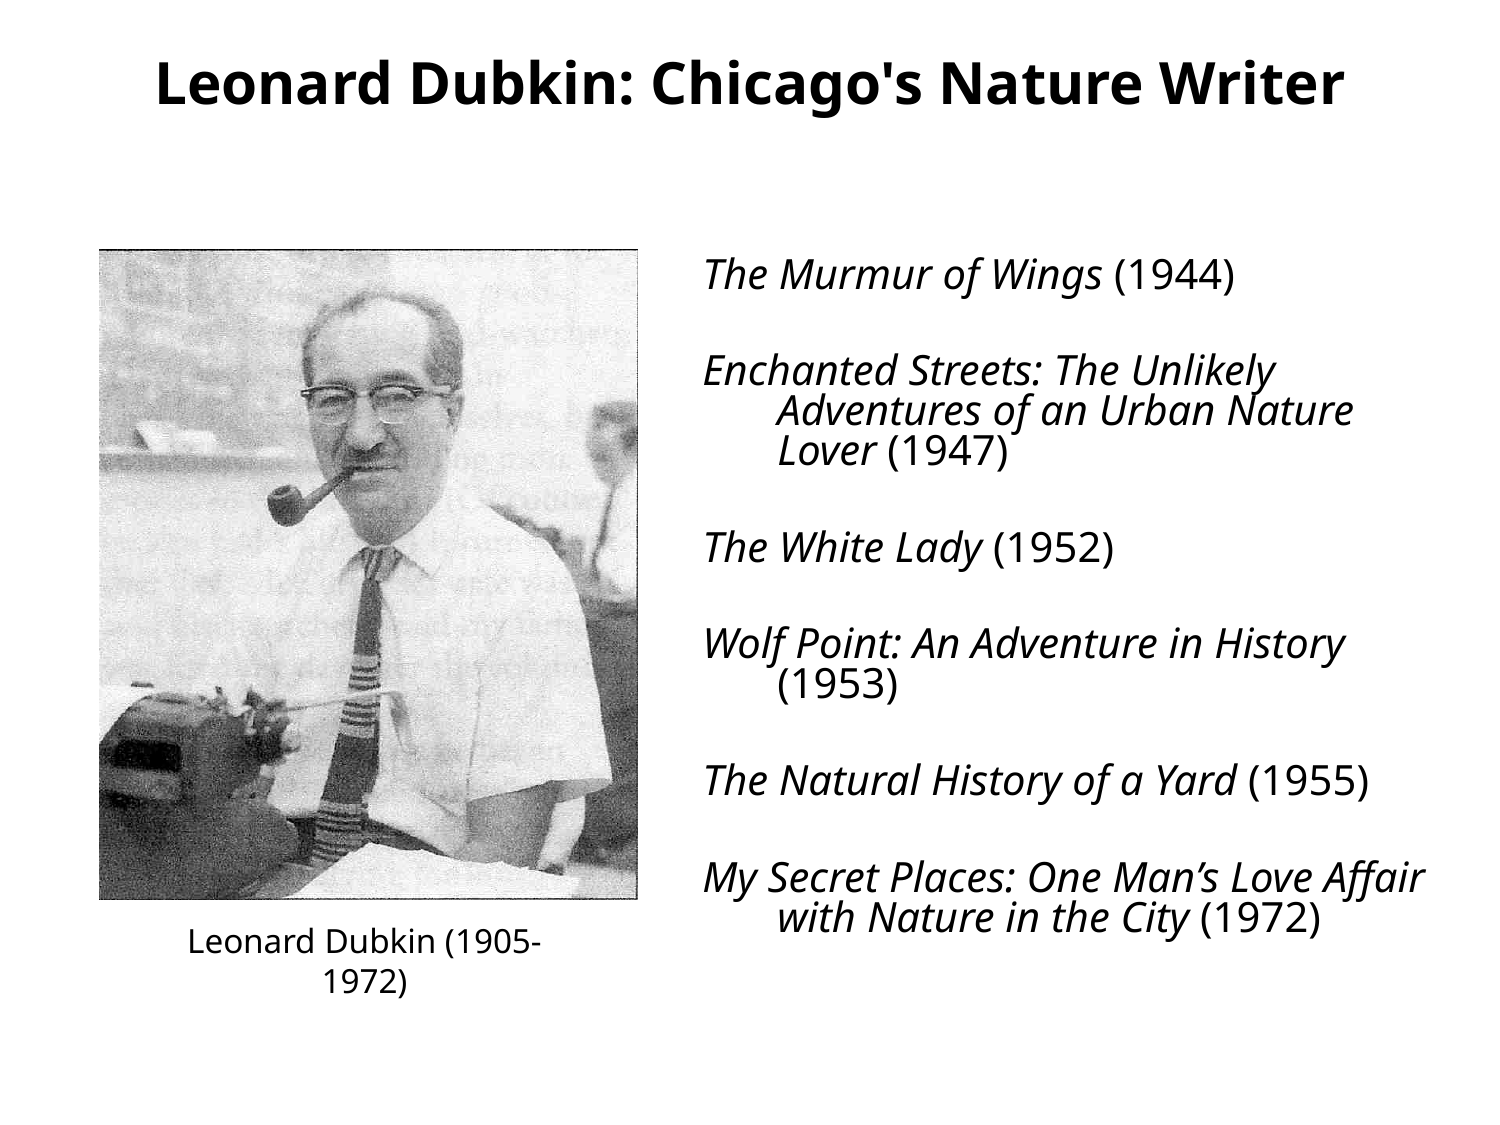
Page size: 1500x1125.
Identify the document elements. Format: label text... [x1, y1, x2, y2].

text_box The Murmur of Wings (1944) Enchanted Streets: The Unlikely Adventures of an Urban Nature Lover (1947) The White Lady (1952) Wolf Point: An Adventure in History (1953) The Natural History of a Yard (1955) My Secret Places: One Man’s Love Affair with Nature in the City (1972) [687, 249, 1463, 1075]
title Leonard Dubkin: Chicago's Nature Writer [75, 24, 1425, 138]
picture [99, 249, 638, 901]
text_box Leonard Dubkin (1905-1972) [137, 912, 592, 1008]
